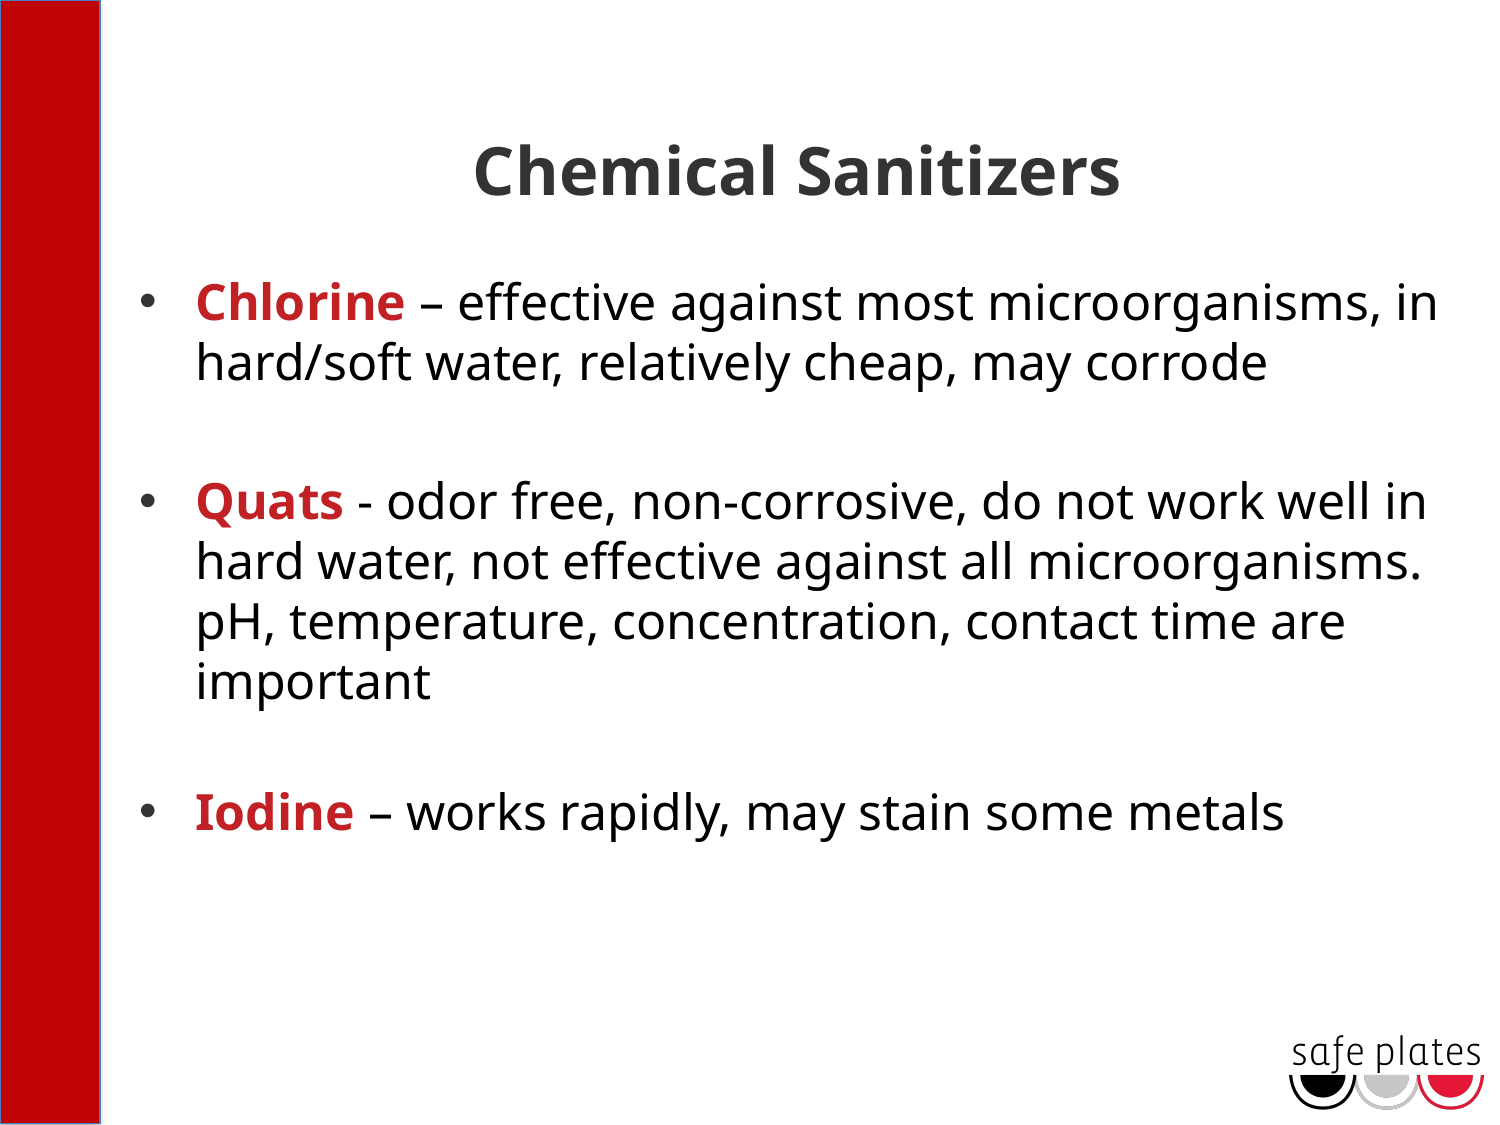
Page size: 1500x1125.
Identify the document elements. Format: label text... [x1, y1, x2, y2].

list Chlorine – effective against most microorganisms, in hard/soft water, relatively cheap, may corrode Quats - odor free, non-corrosive, do not work well in hard water, not effective against all microorganisms. pH, temperature, concentration, contact time are important Iodine – works rapidly, may stain some metals [123, 262, 1475, 1006]
title Chemical Sanitizers [122, 75, 1473, 263]
picture [1255, 1001, 1500, 1125]
